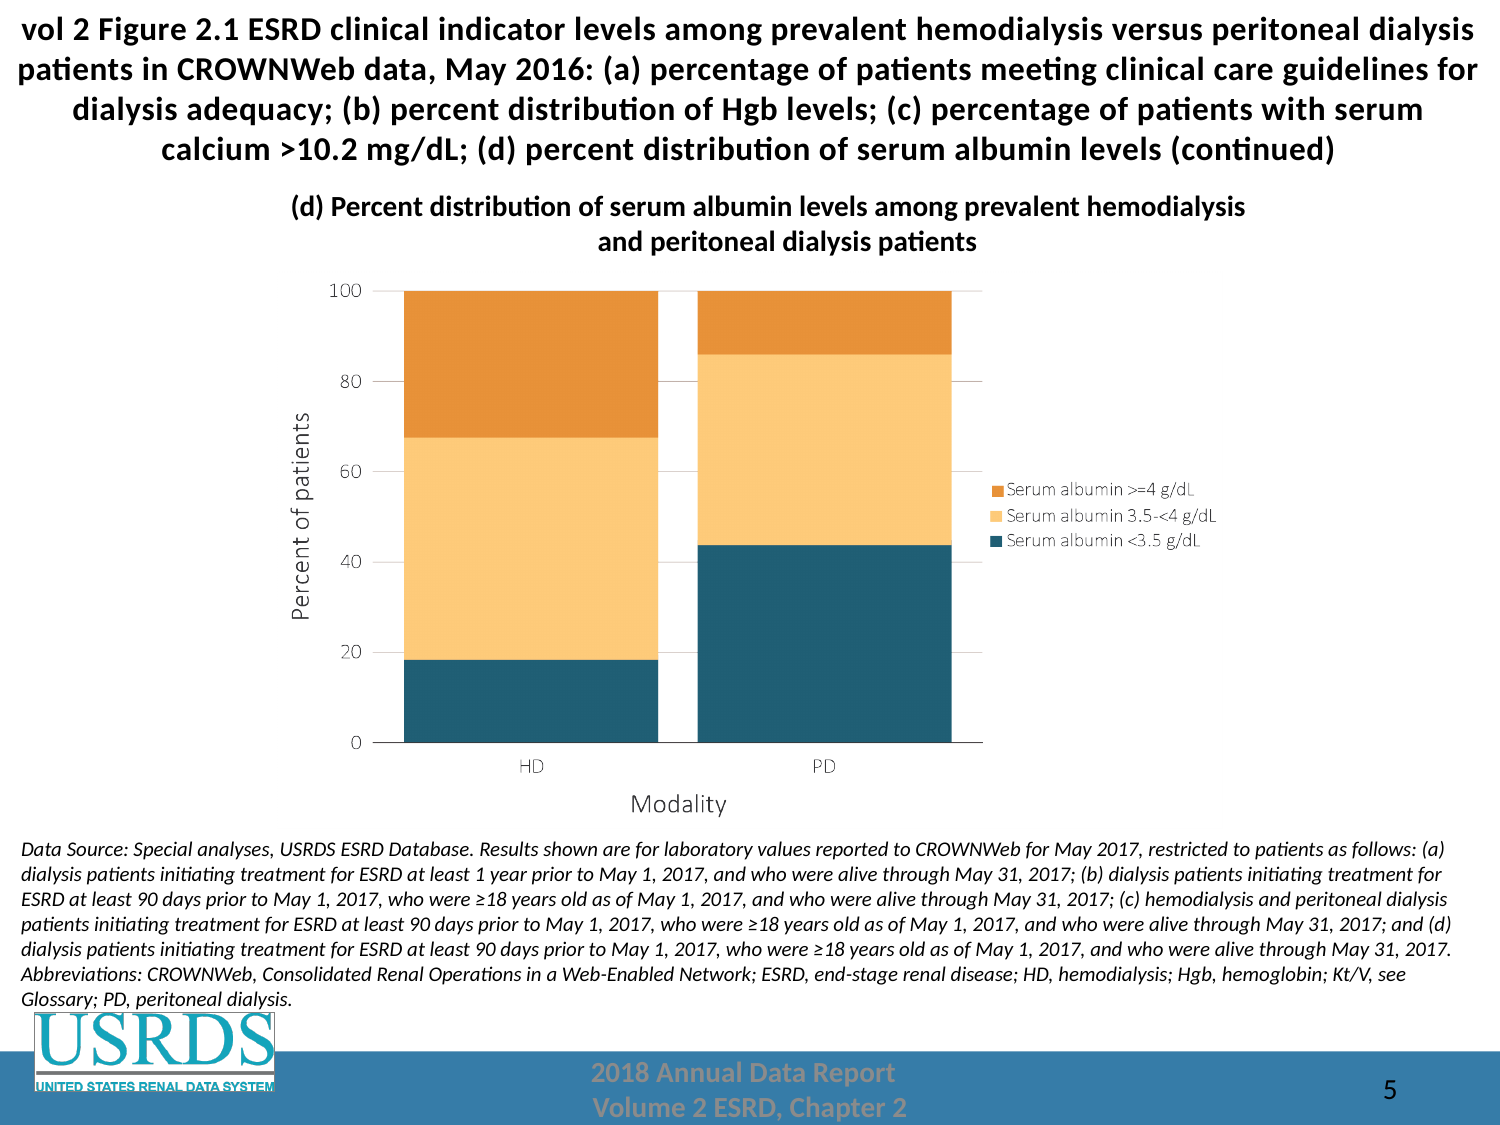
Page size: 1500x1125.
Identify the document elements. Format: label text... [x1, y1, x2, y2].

picture [277, 271, 1223, 829]
text_box (d) Percent distribution of serum albumin levels among prevalent hemodialysis and peritoneal dialysis patients [212, 179, 1288, 265]
footer 2018 Annual Data Report Volume 2 ESRD, Chapter 2 [496, 1051, 1004, 1125]
slide_number 5 [1262, 1062, 1413, 1108]
title vol 2 Figure 2.1 ESRD clinical indicator levels among prevalent hemodialysis versus peritoneal dialysis patients in CROWNWeb data, May 2016: (a) percentage of patients meeting clinical care guidelines for dialysis adequacy; (b) percent distribution of Hgb levels; (c) percentage of patients with serum calcium >10.2 mg/dL; (d) percent distribution of serum albumin levels (continued) [0, 0, 1500, 182]
text_box Data Source: Special analyses, USRDS ESRD Database. Results shown are for laboratory values reported to CROWNWeb for May 2017, restricted to patients as follows: (a) dialysis patients initiating treatment for ESRD at least 1 year prior to May 1, 2017, and who were alive through May 31, 2017; (b) dialysis patients initiating treatment for ESRD at least 90 days prior to May 1, 2017, who were ≥18 years old as of May 1, 2017, and who were alive through May 31, 2017; (c) hemodialysis and peritoneal dialysis patients initiating treatment for ESRD at least 90 days prior to May 1, 2017, who were ≥18 years old as of May 1, 2017, and who were alive through May 31, 2017; and (d) dialysis patients initiating treatment for ESRD at least 90 days prior to May 1, 2017, who were ≥18 years old as of May 1, 2017, and who were alive through May 31, 2017. Abbreviations: CROWNWeb, Consolidated Renal Operations in a Web-Enabled Network; ESRD, end-stage renal disease; HD, hemodialysis; Hgb, hemoglobin; Kt/V, see Glossary; PD, peritoneal dialysis. [6, 828, 1494, 1018]
picture [35, 1018, 274, 1091]
